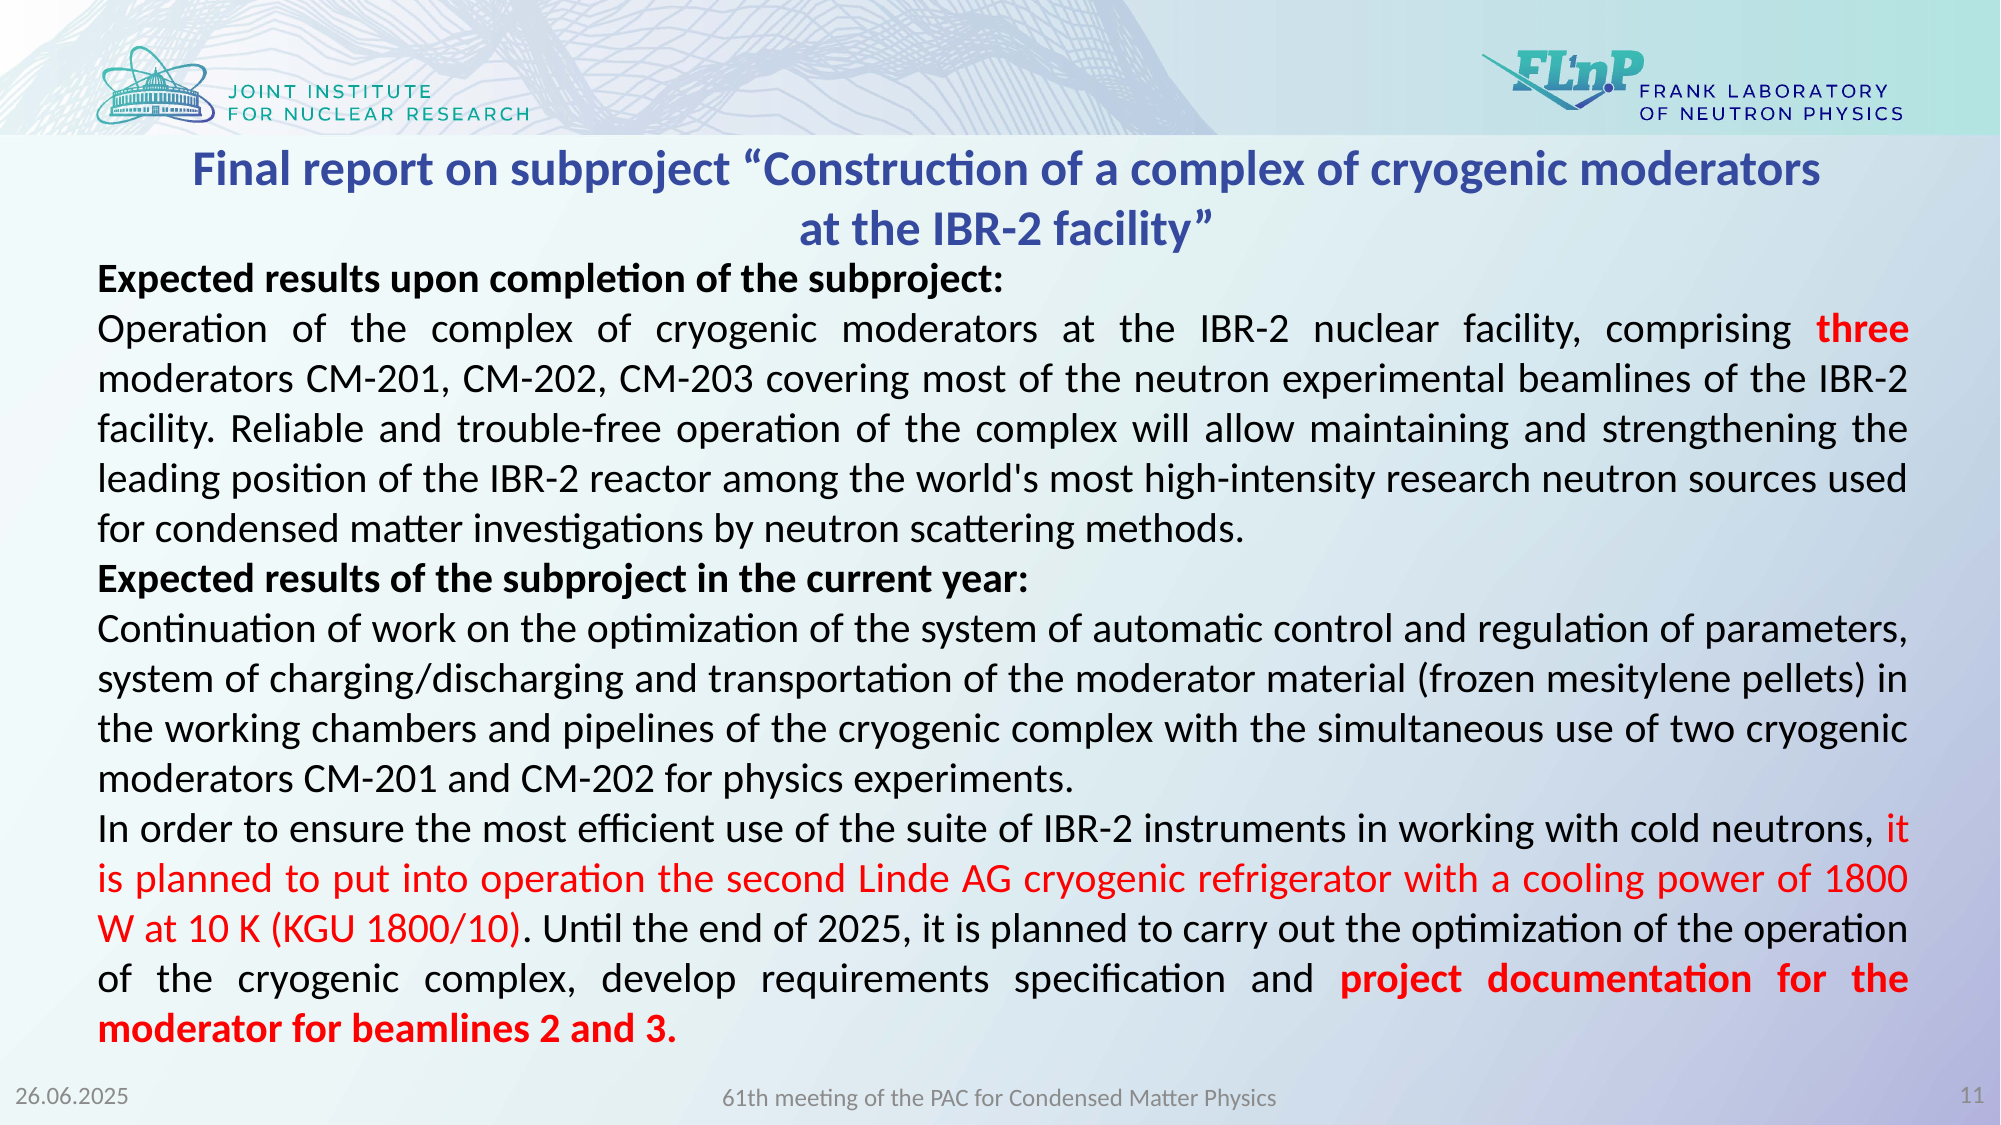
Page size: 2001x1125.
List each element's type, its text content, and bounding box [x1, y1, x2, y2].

picture [0, 0, 2001, 1125]
text_box Final report on subproject “Construction of a complex of cryogenic moderators at the IBR-2 facility” [160, 128, 1855, 243]
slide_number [0, 1065, 161, 1125]
slide_number 11 [1885, 1063, 2000, 1124]
footer 61th meeting of the PAC for Condensed Matter Physics [662, 1066, 1338, 1125]
text_box Expected results upon completion of the subproject: Operation of the complex of cryogenic moderators at the IBR-2 nuclear facility, comprising three moderators CM-201, CM-202, CM-203 covering most of the neutron experimental beamlines of the IBR-2 facility. Reliable and trouble-free operation of the complex will allow maintaining and strengthening the leading position of the IBR-2 reactor among the world's most high-intensity research neutron sources used for condensed matter investigations by neutron scattering methods. Expected results of the subproject in the current year: Continuation of work on the optimization of the system of automatic control and regulation of parameters, system of charging/discharging and transportation of the moderator material (frozen mesitylene pellets) in the working chambers and pipelines of the cryogenic complex with the simultaneous use of two cryogenic moderators CM-201 and CM-202 for physics experiments. In order to ensure the most efficient use of the suite of IBR-2 instruments in working with cold neutrons, it is planned to put into operation the second Linde AG cryogenic refrigerator with a cooling power of 1800 W at 10 K (KGU 1800/10). Until the end of 2025, it is planned to carry out the optimization of the operation of the cryogenic complex, develop requirements specification and project documentation for the moderator for beamlines 2 and 3. [82, 243, 1925, 1059]
